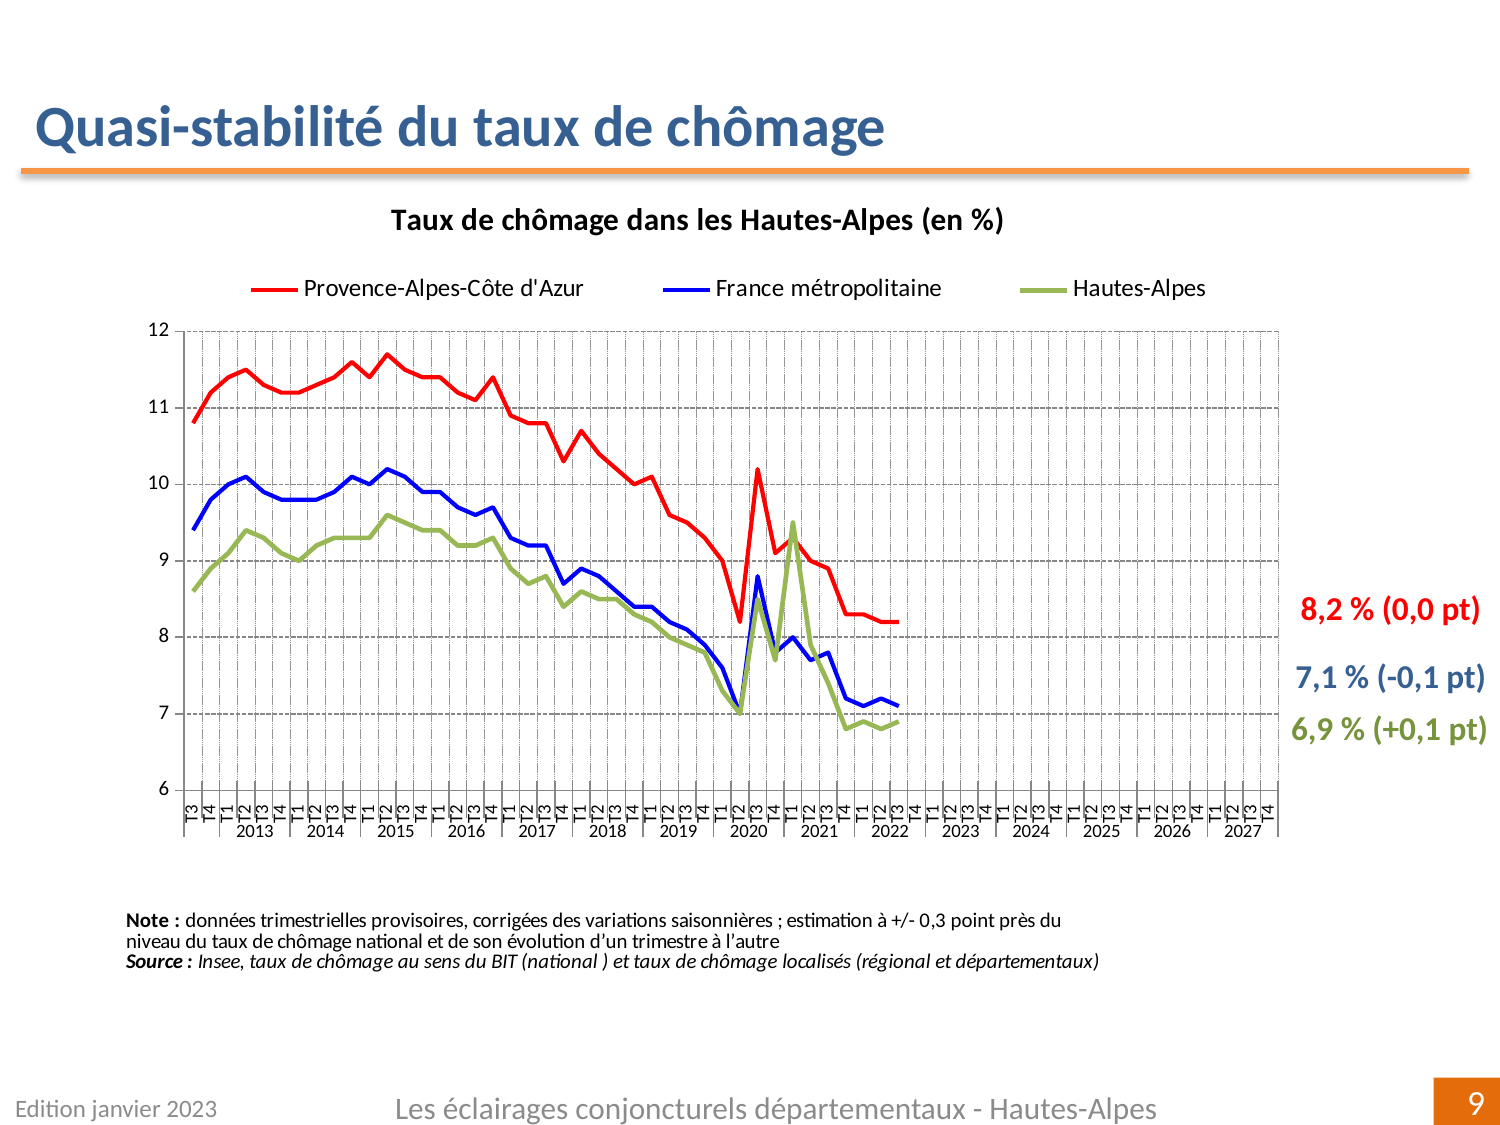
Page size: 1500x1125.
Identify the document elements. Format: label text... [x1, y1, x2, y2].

footer Les éclairages conjoncturels départementaux - Hautes-Alpes [350, 1077, 1270, 1125]
slide_number 9 [1433, 1077, 1500, 1125]
text_box 6,9 % (+0,1 pt) [1376, 695, 1500, 801]
slide_number Edition janvier 2023 [0, 1077, 350, 1125]
text_box 7,1 % (-0,1 pt) [1376, 680, 1500, 695]
text_box 8,2 % (0,0 pt) [1376, 579, 1500, 680]
text_box Quasi-stabilité du taux de chômage [20, 81, 1500, 166]
chart [64, 175, 1372, 1039]
